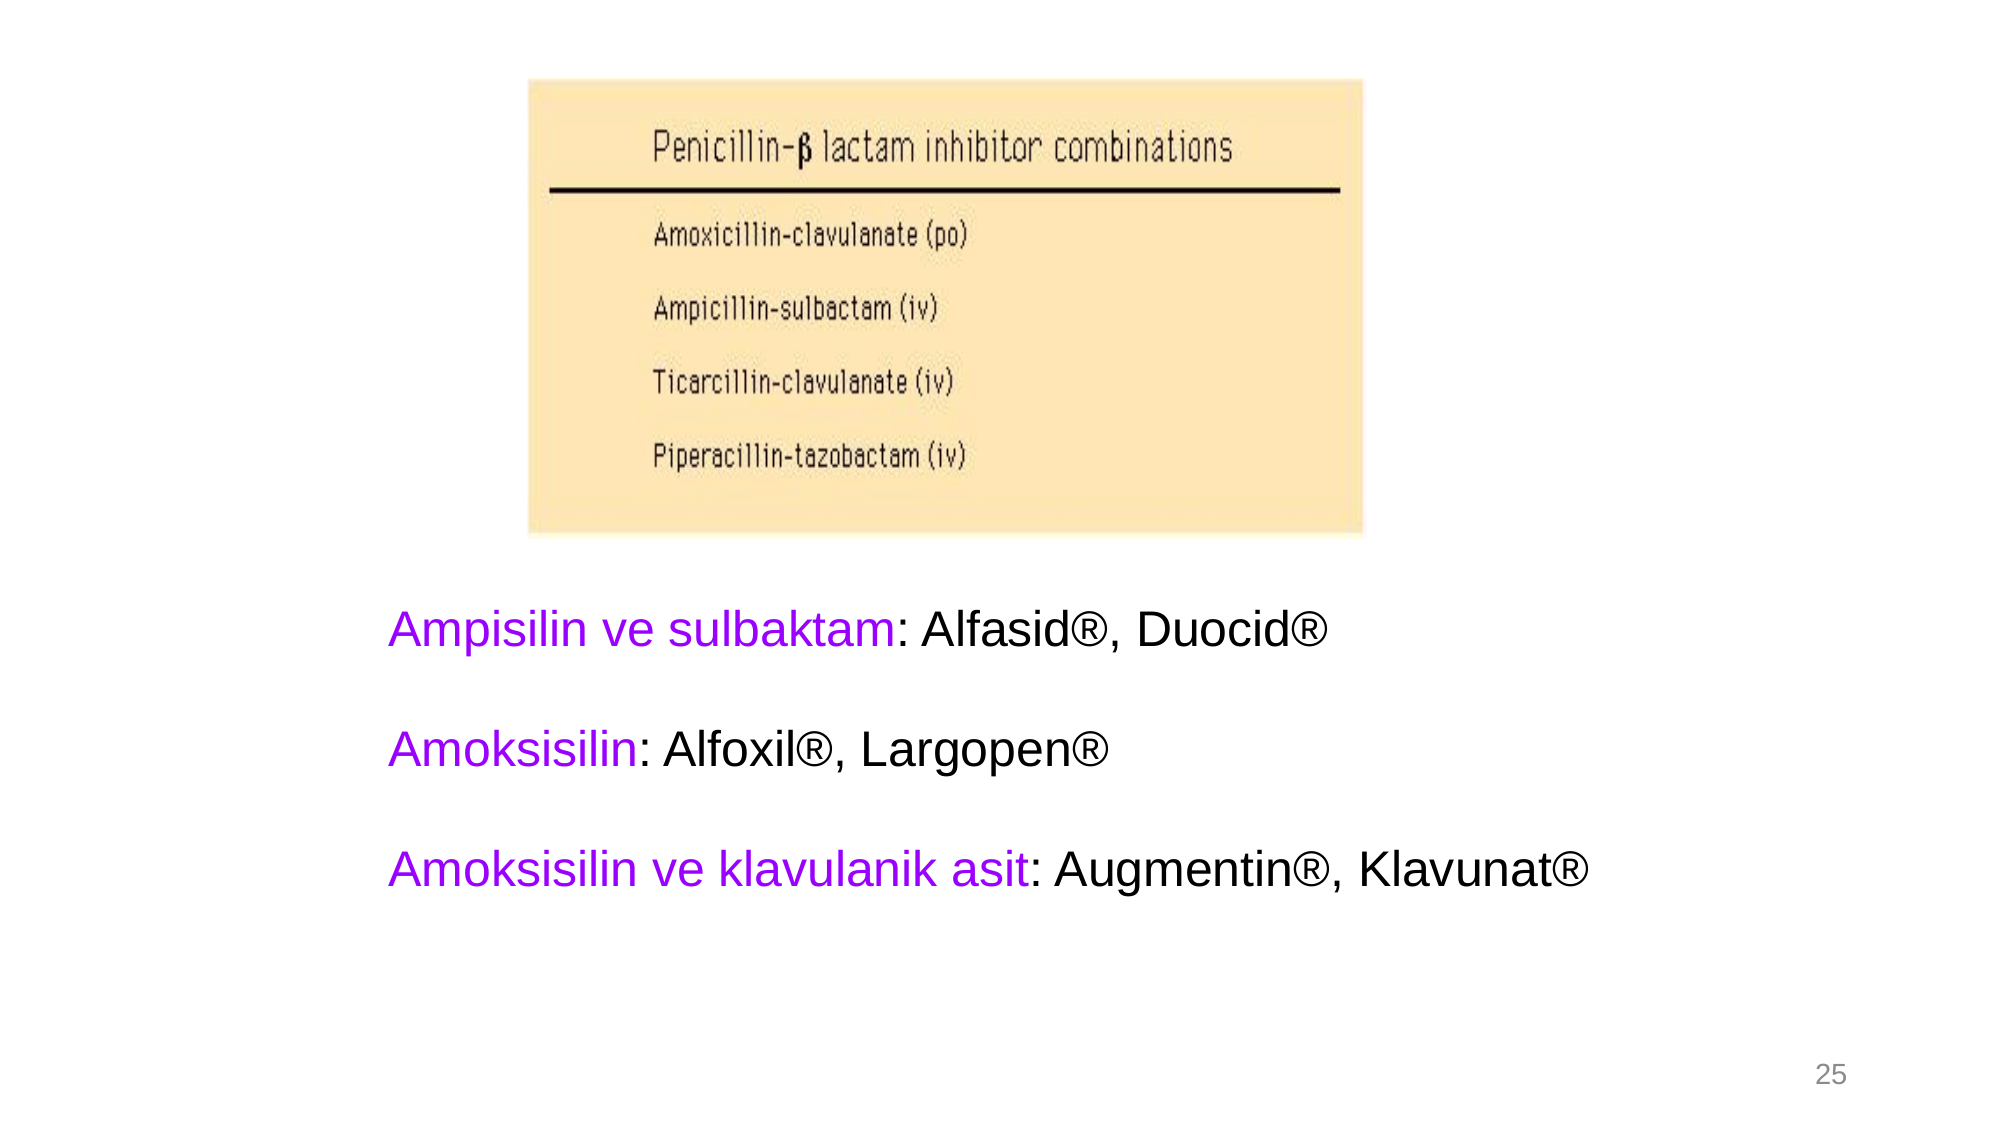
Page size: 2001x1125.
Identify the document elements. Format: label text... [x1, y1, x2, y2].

picture [527, 78, 1367, 539]
text_box Ampisilin ve sulbaktam: Alfasid®, Duocid® Amoksisilin: Alfoxil®, Largopen® Amoksisilin ve klavulanik asit: Augmentin®, Klavunat® [373, 589, 1605, 904]
slide_number 25 [1412, 1042, 1863, 1103]
